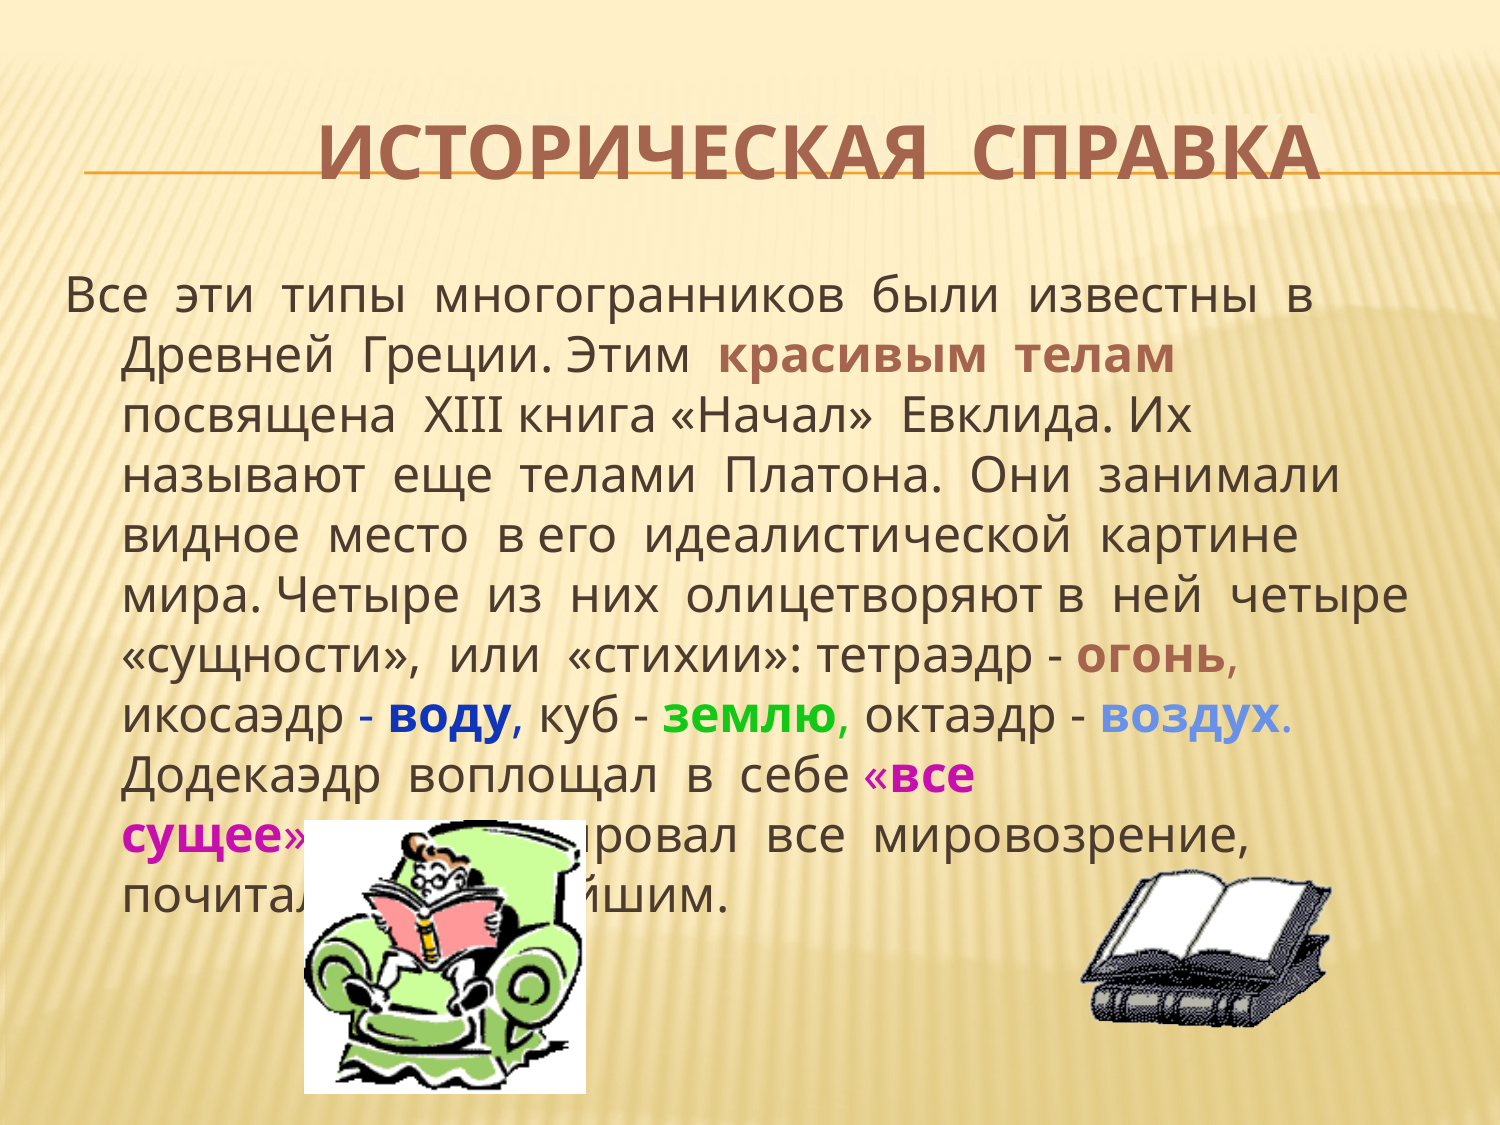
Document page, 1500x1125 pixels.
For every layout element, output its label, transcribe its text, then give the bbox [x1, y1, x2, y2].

picture [1077, 808, 1338, 1048]
title ИСТОРИЧЕСКАЯ СПРАВКА [137, 0, 1500, 300]
list Все эти типы многогранников были известны в Древней Греции. Этим красивым телам посвящена XIII книга «Начал» Евклида. Их называют еще телами Платона. Они занимали видное место в его идеалистической картине мира. Четыре из них олицетворяют в ней четыре «сущности», или «стихии»: тетраэдр - огонь, икосаэдр - воду, куб - землю, октаэдр - воздух. Додекаэдр воплощал в себе «все сущее»,символизировал все мировозрение, почитался главнейшим. [50, 254, 1475, 998]
picture [304, 820, 587, 1095]
